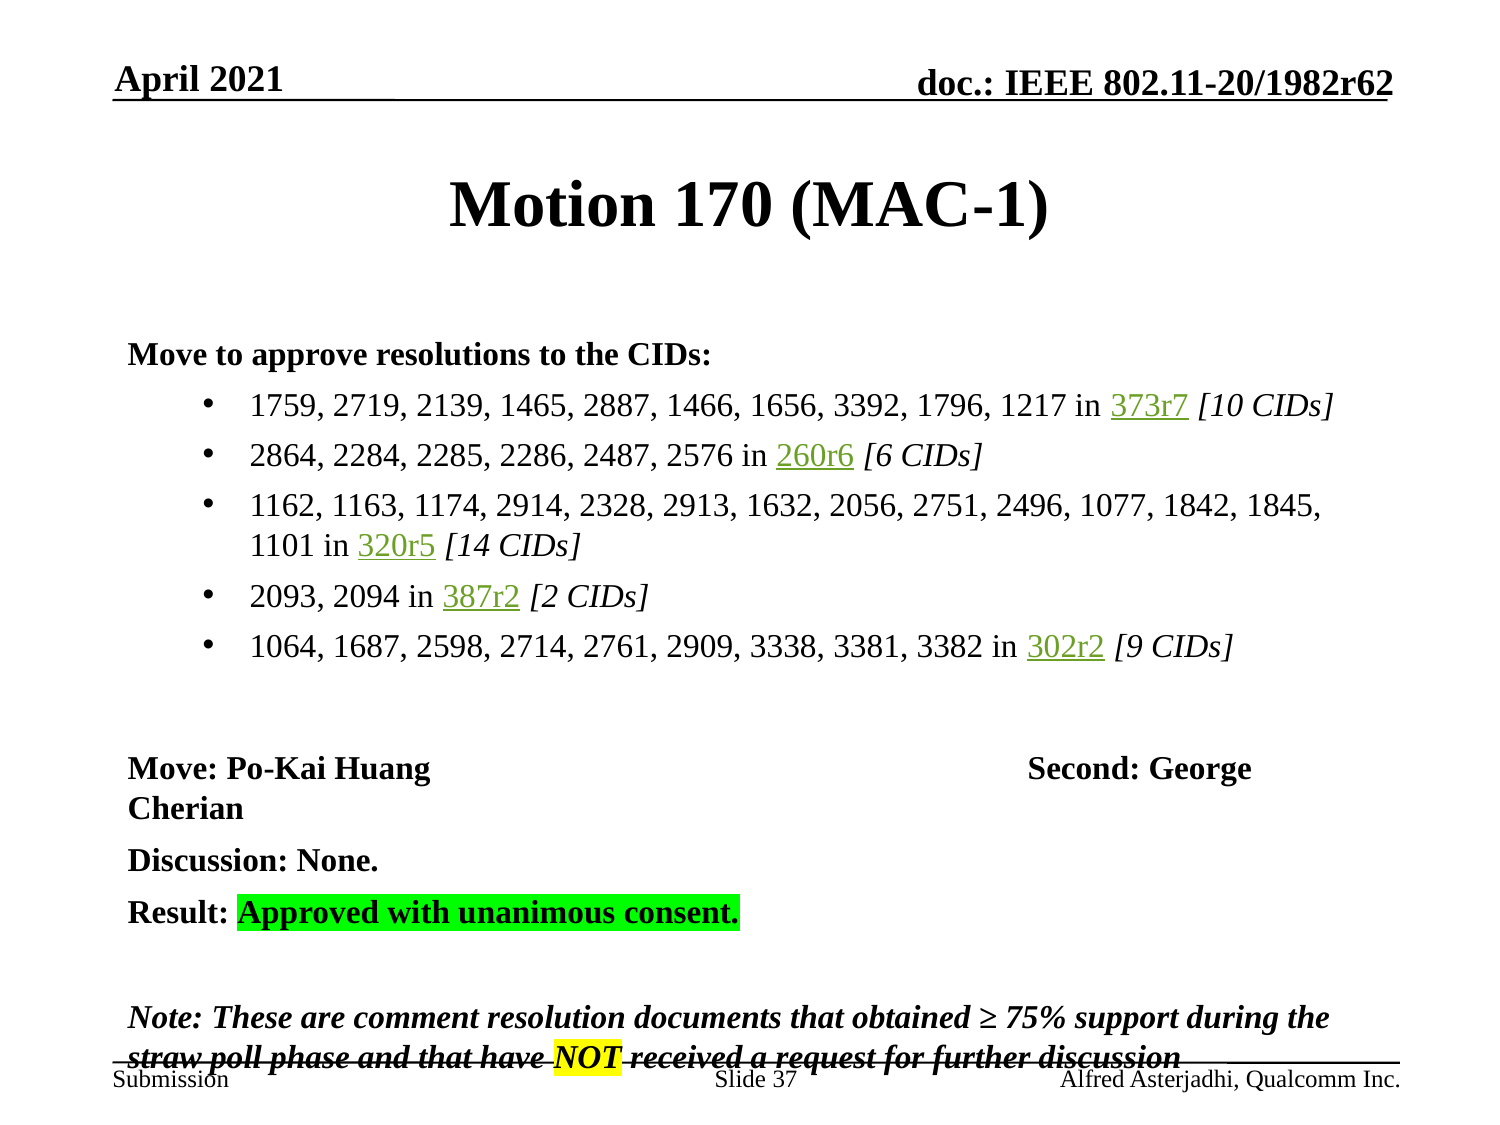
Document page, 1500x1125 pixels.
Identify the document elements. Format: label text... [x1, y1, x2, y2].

slide_number Slide 37 [712, 1061, 800, 1123]
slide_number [114, 54, 423, 100]
footer Alfred Asterjadhi, Qualcomm Inc. [878, 1061, 1402, 1093]
list Move to approve resolutions to the CIDs: 1759, 2719, 2139, 1465, 2887, 1466, 1656, 3392, 1796, 1217 in 373r7 [10 CIDs] 2864, 2284, 2285, 2286, 2487, 2576 in 260r6 [6 CIDs] 1162, 1163, 1174, 2914, 2328, 2913, 1632, 2056, 2751, 2496, 1077, 1842, 1845, 1101 in 320r5 [14 CIDs] 2093, 2094 in 387r2 [2 CIDs] 1064, 1687, 2598, 2714, 2761, 2909, 3338, 3381, 3382 in 302r2 [9 CIDs] Move: Po-Kai Huang Second: George Cherian Discussion: None. Result: Approved with unanimous consent. Note: These are comment resolution documents that obtained ≥ 75% support during the straw poll phase and that have NOT received a request for further discussion [112, 324, 1388, 1038]
title Motion 170 (MAC-1) [112, 112, 1388, 288]
